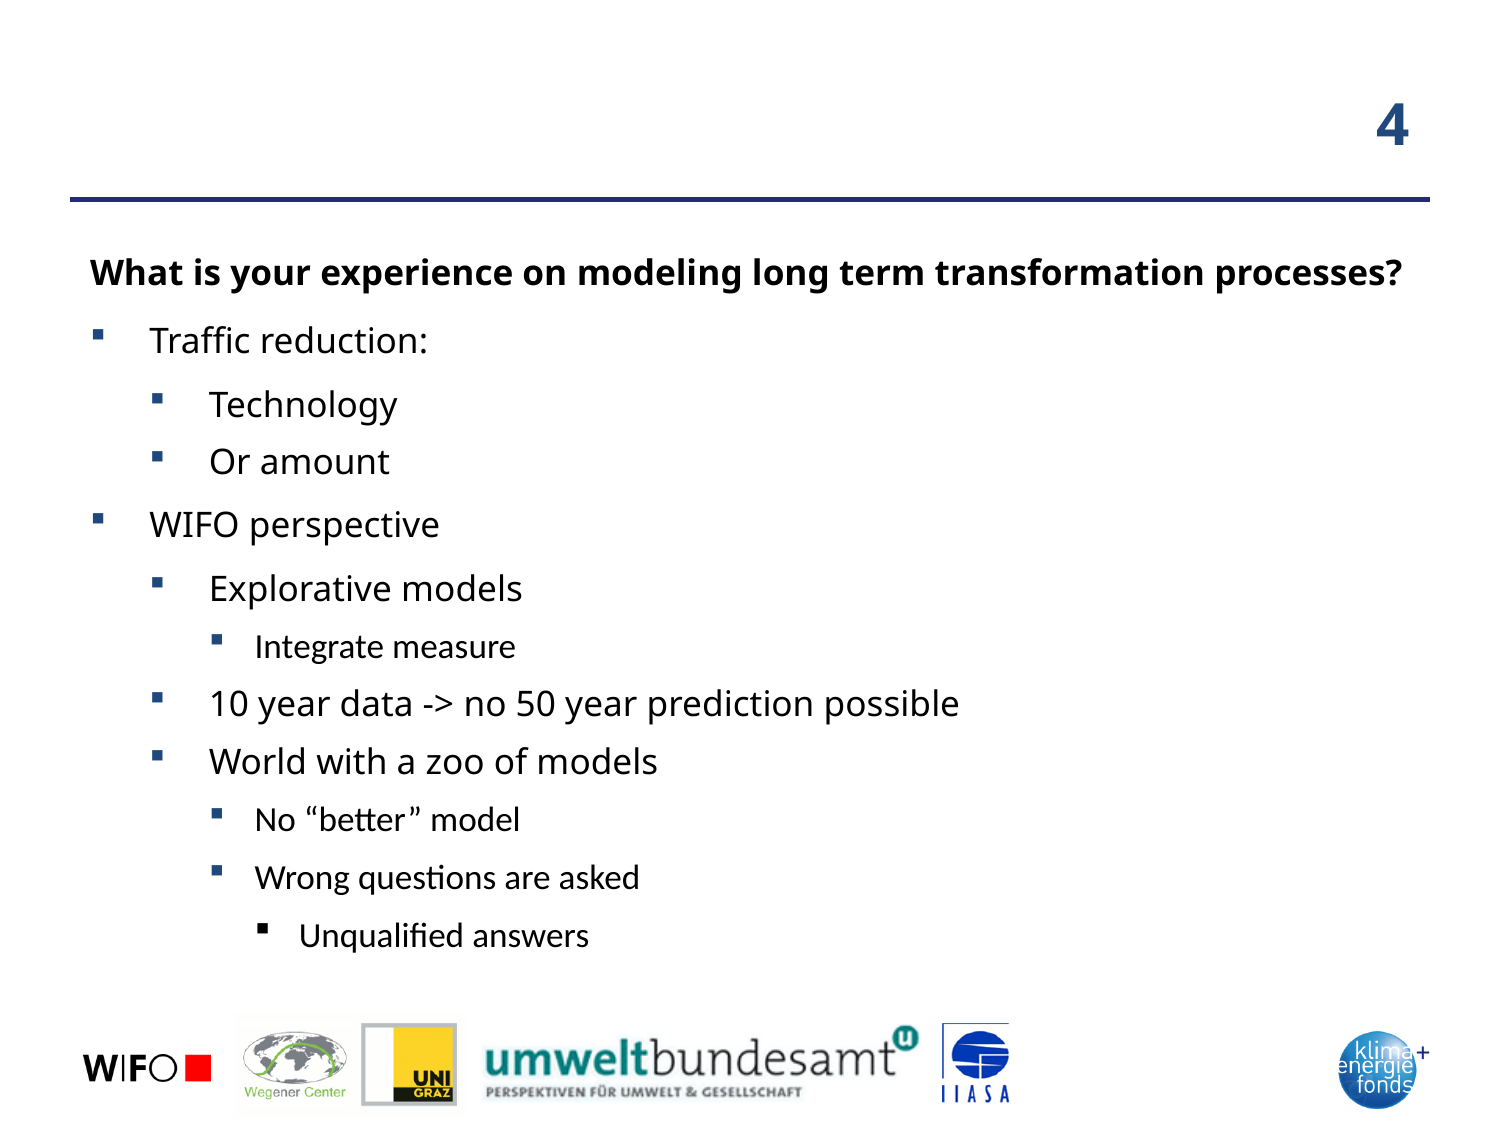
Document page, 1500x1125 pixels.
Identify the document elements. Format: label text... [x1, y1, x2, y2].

picture [1324, 1031, 1430, 1109]
picture [82, 1054, 211, 1082]
title 4 [281, 45, 1425, 200]
picture [481, 1020, 925, 1103]
picture [938, 1020, 1010, 1103]
list What is your experience on modeling long term transformation processes? Traffic reduction: Technology Or amount WIFO perspective Explorative models Integrate measure 10 year data -> no 50 year prediction possible World with a zoo of models No “better” model Wrong questions are asked Unqualified answers [75, 234, 1425, 1005]
